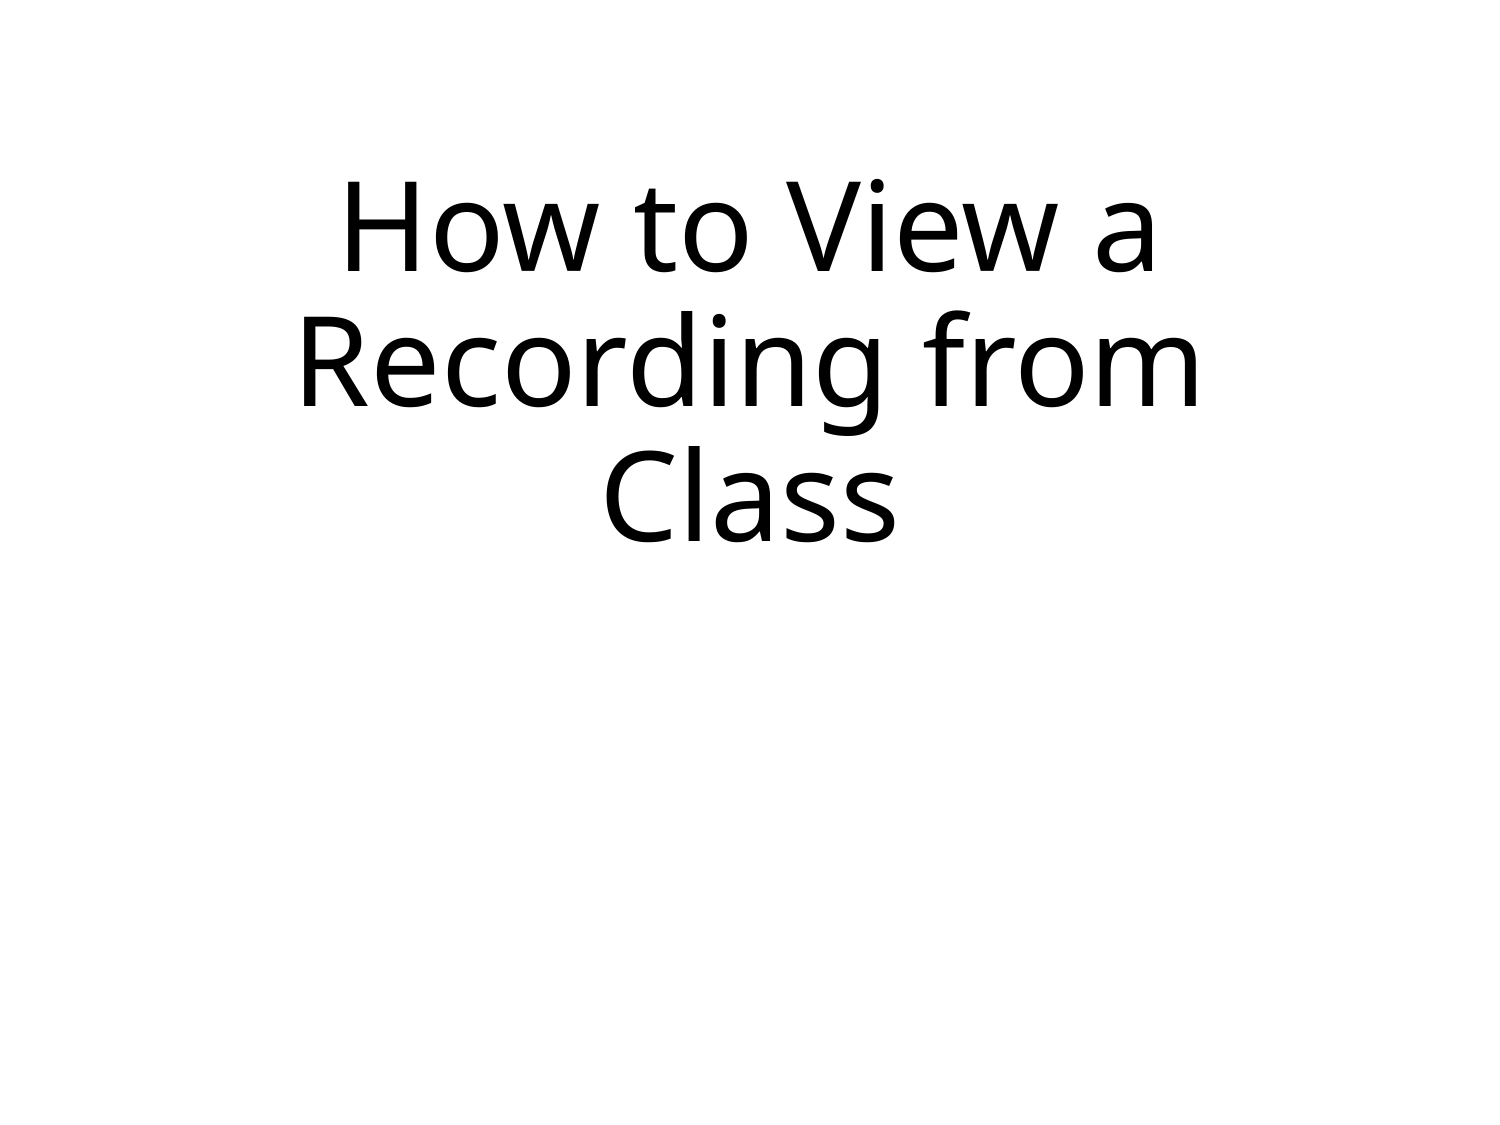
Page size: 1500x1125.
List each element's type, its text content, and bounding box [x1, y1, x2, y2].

title How to View a Recording from Class [112, 184, 1388, 576]
